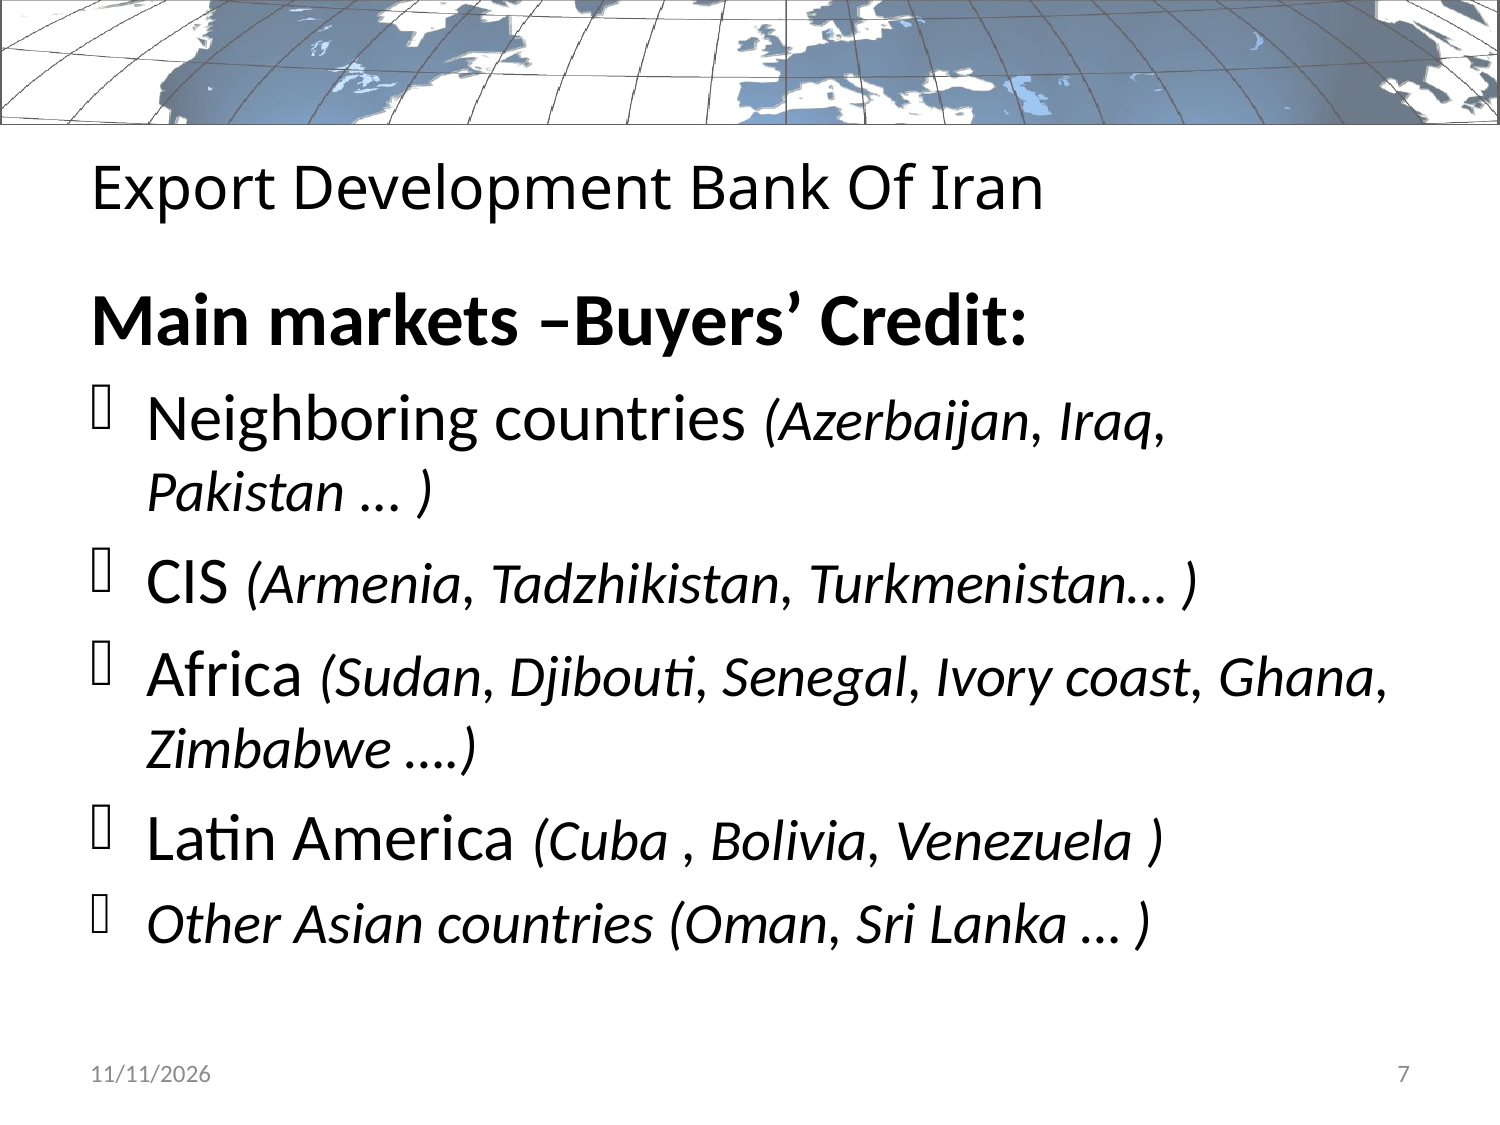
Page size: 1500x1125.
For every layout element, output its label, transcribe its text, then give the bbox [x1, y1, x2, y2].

slide_number 7 [1074, 1050, 1425, 1103]
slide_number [75, 1050, 425, 1103]
title Export Development Bank Of Iran [75, 137, 1425, 233]
list Main markets –Buyers’ Credit: Neighboring countries (Azerbaijan, Iraq, Pakistan ... ) CIS (Armenia, Tadzhikistan, Turkmenistan… ) Africa (Sudan, Djibouti, Senegal, Ivory coast, Ghana, Zimbabwe ….) Latin America (Cuba , Bolivia, Venezuela ) Other Asian countries (Oman, Sri Lanka … ) [75, 262, 1450, 1050]
